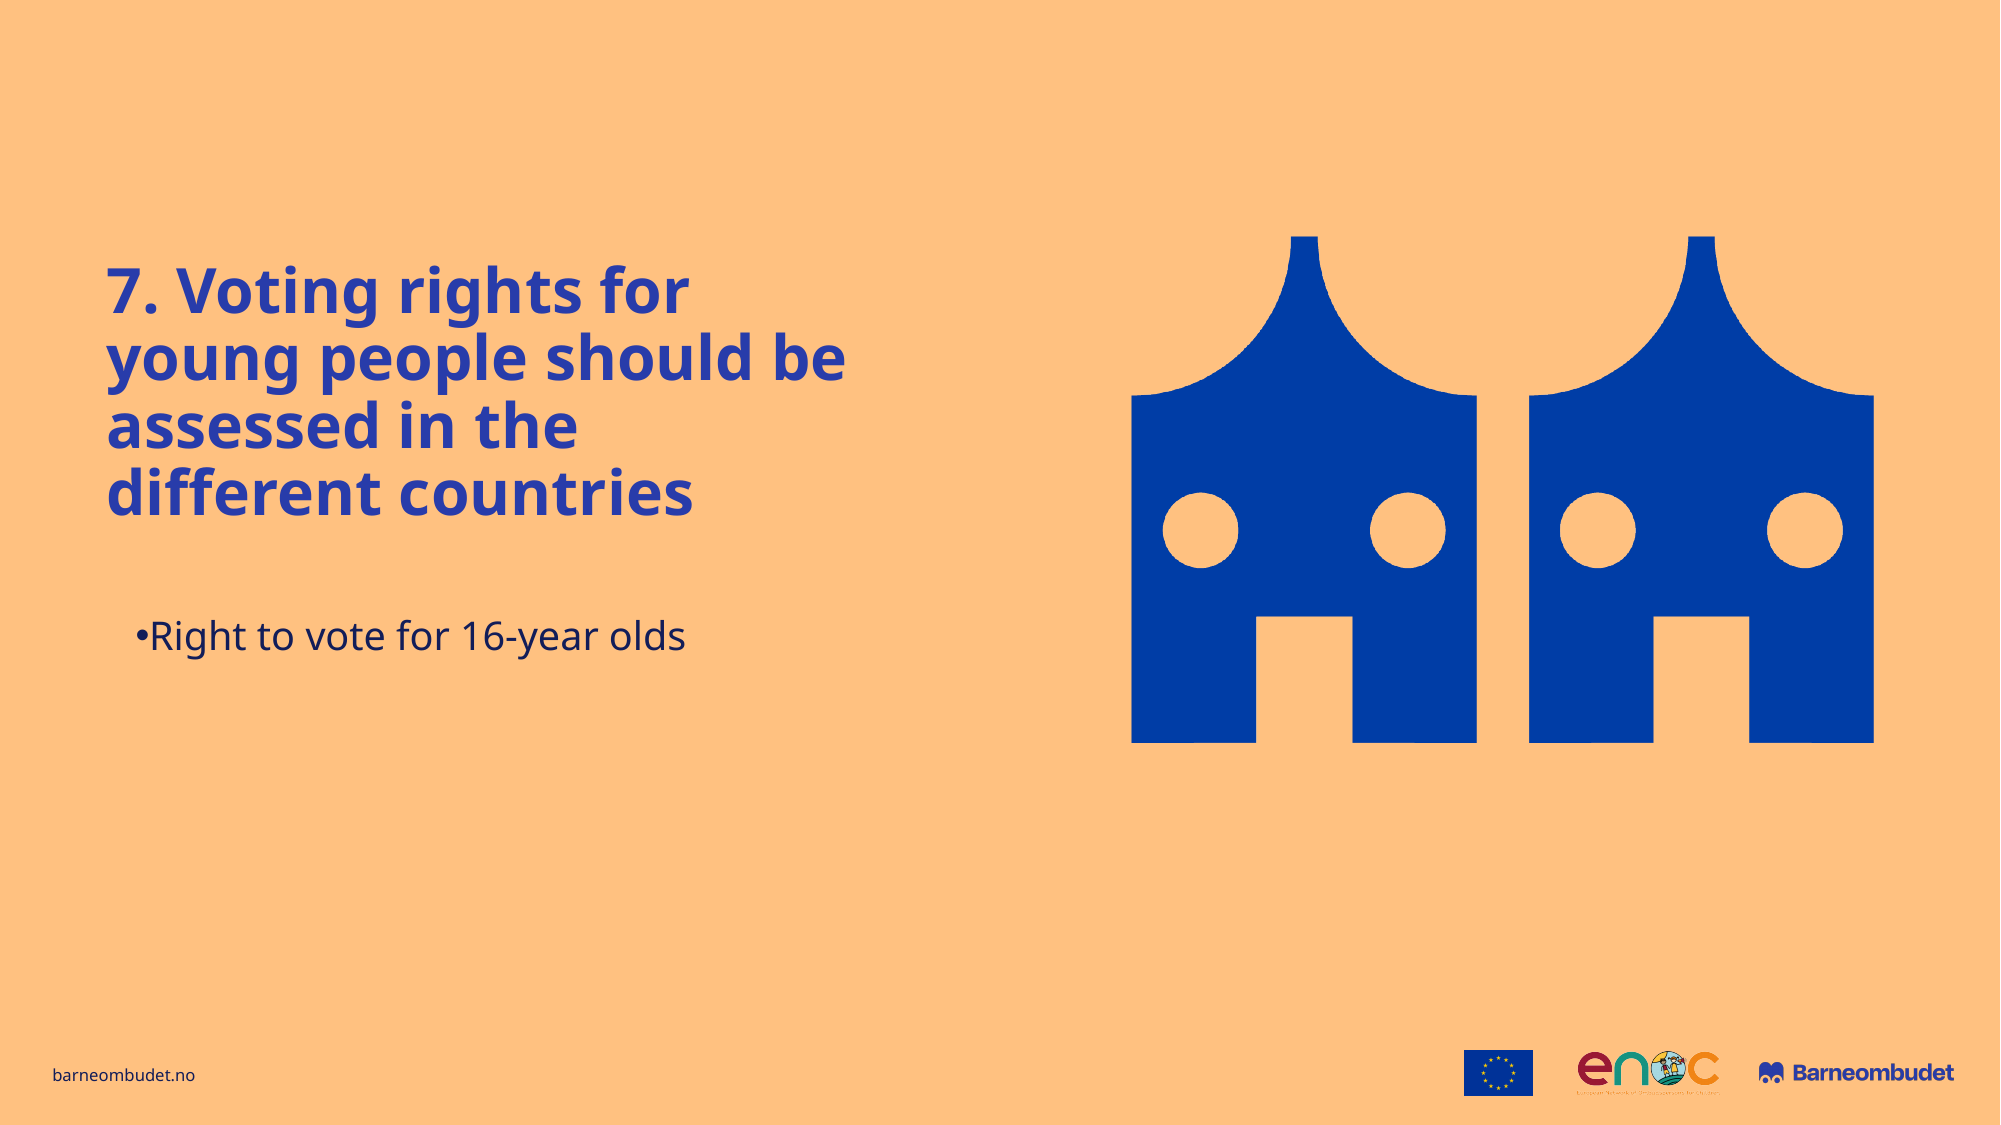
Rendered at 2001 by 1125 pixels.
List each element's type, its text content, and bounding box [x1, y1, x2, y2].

title 7. Voting rights for young people should be assessed in the different countries [106, 259, 869, 568]
picture [1577, 1051, 1720, 1096]
picture [1464, 1050, 1533, 1096]
list Right to vote for 16-year olds [106, 568, 869, 712]
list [1131, 236, 1874, 743]
